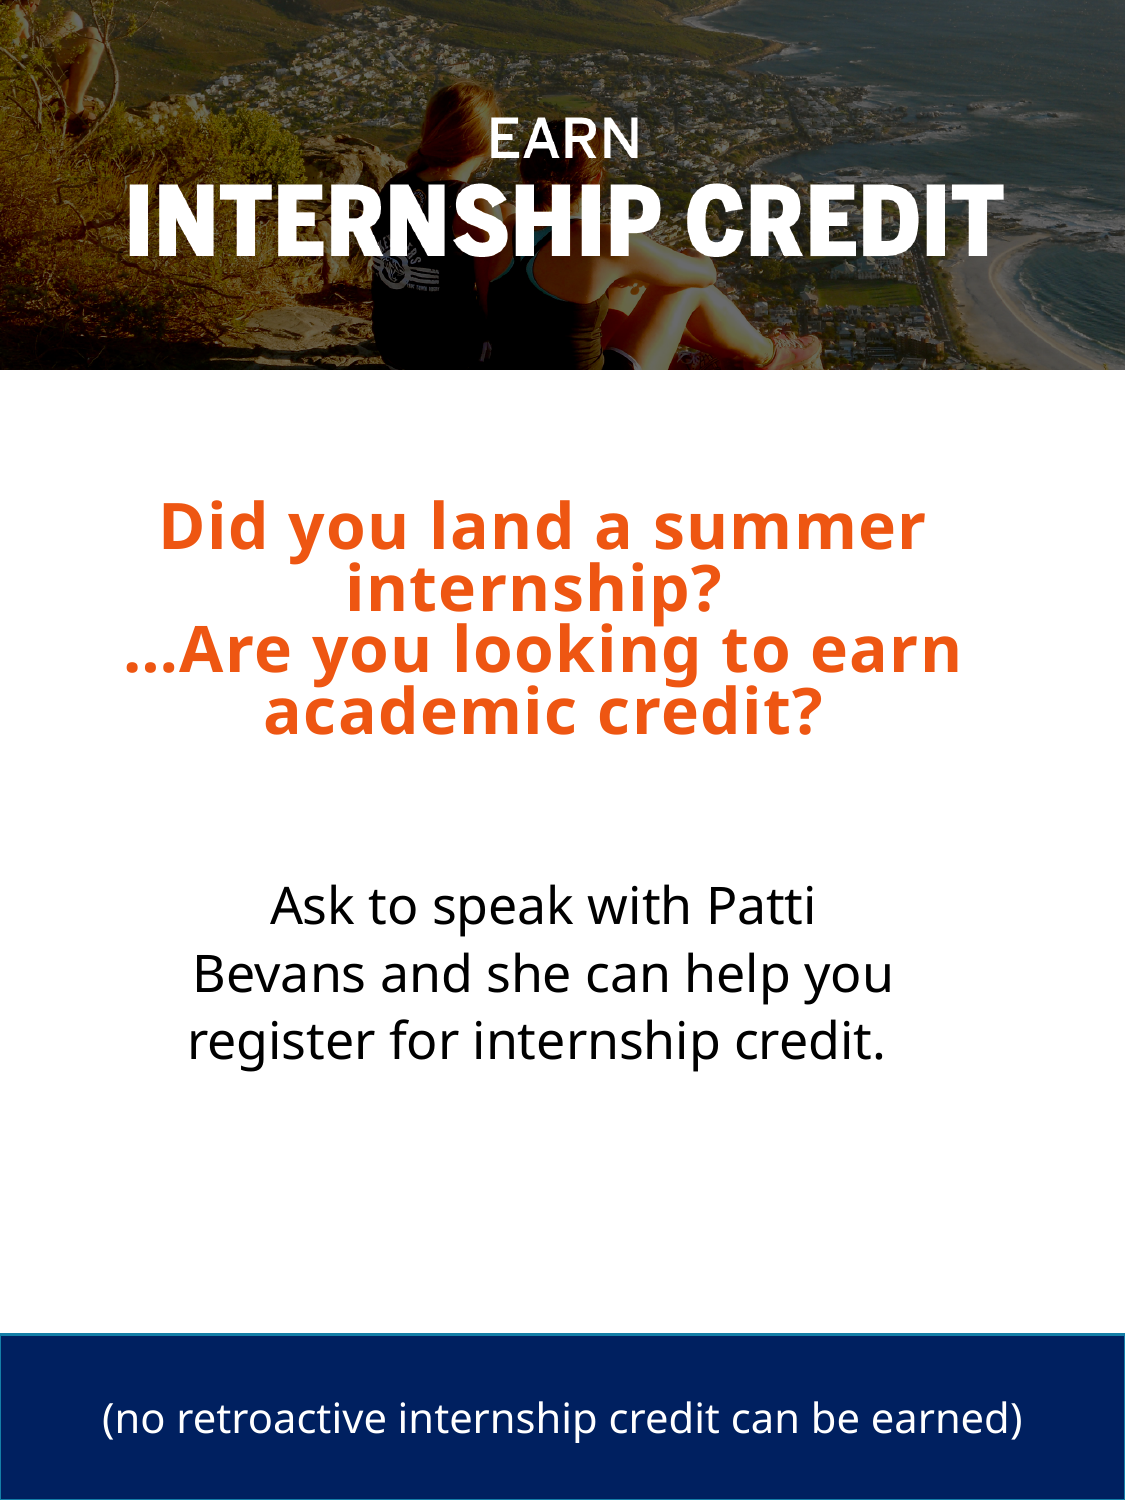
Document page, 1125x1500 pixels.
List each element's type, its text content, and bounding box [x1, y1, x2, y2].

title Did you land a summer internship? …Are you looking to earn academic credit? [105, 555, 983, 693]
list Ask to speak with Patti Bevans and she can help you register for internship credit. [172, 860, 916, 1145]
text_box (no retroactive internship credit can be earned) [0, 1333, 1125, 1500]
picture [0, 0, 1125, 370]
